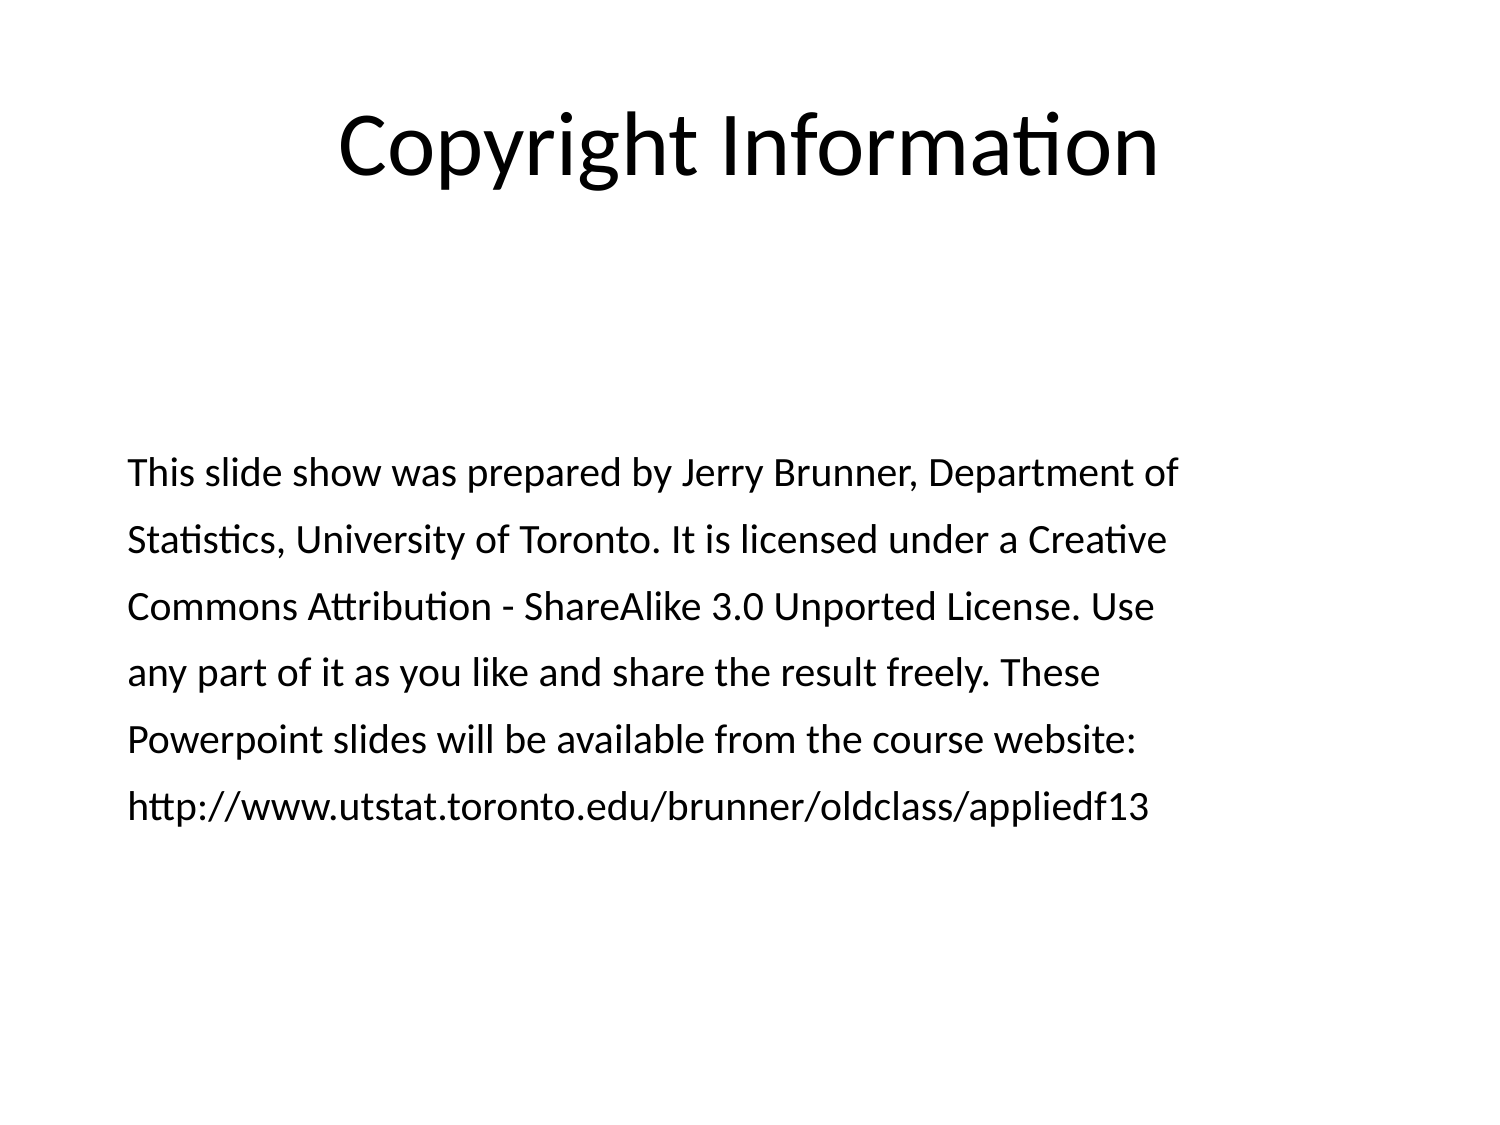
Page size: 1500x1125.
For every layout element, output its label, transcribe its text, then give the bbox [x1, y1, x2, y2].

title Copyright Information [75, 45, 1425, 233]
text_box This slide show was prepared by Jerry Brunner, Department of Statistics, University of Toronto. It is licensed under a Creative Commons Attribution - ShareAlike 3.0 Unported License. Use any part of it as you like and share the result freely. These Powerpoint slides will be available from the course website: http://www.utstat.toronto.edu/brunner/oldclass/appliedf13 [112, 437, 1388, 888]
